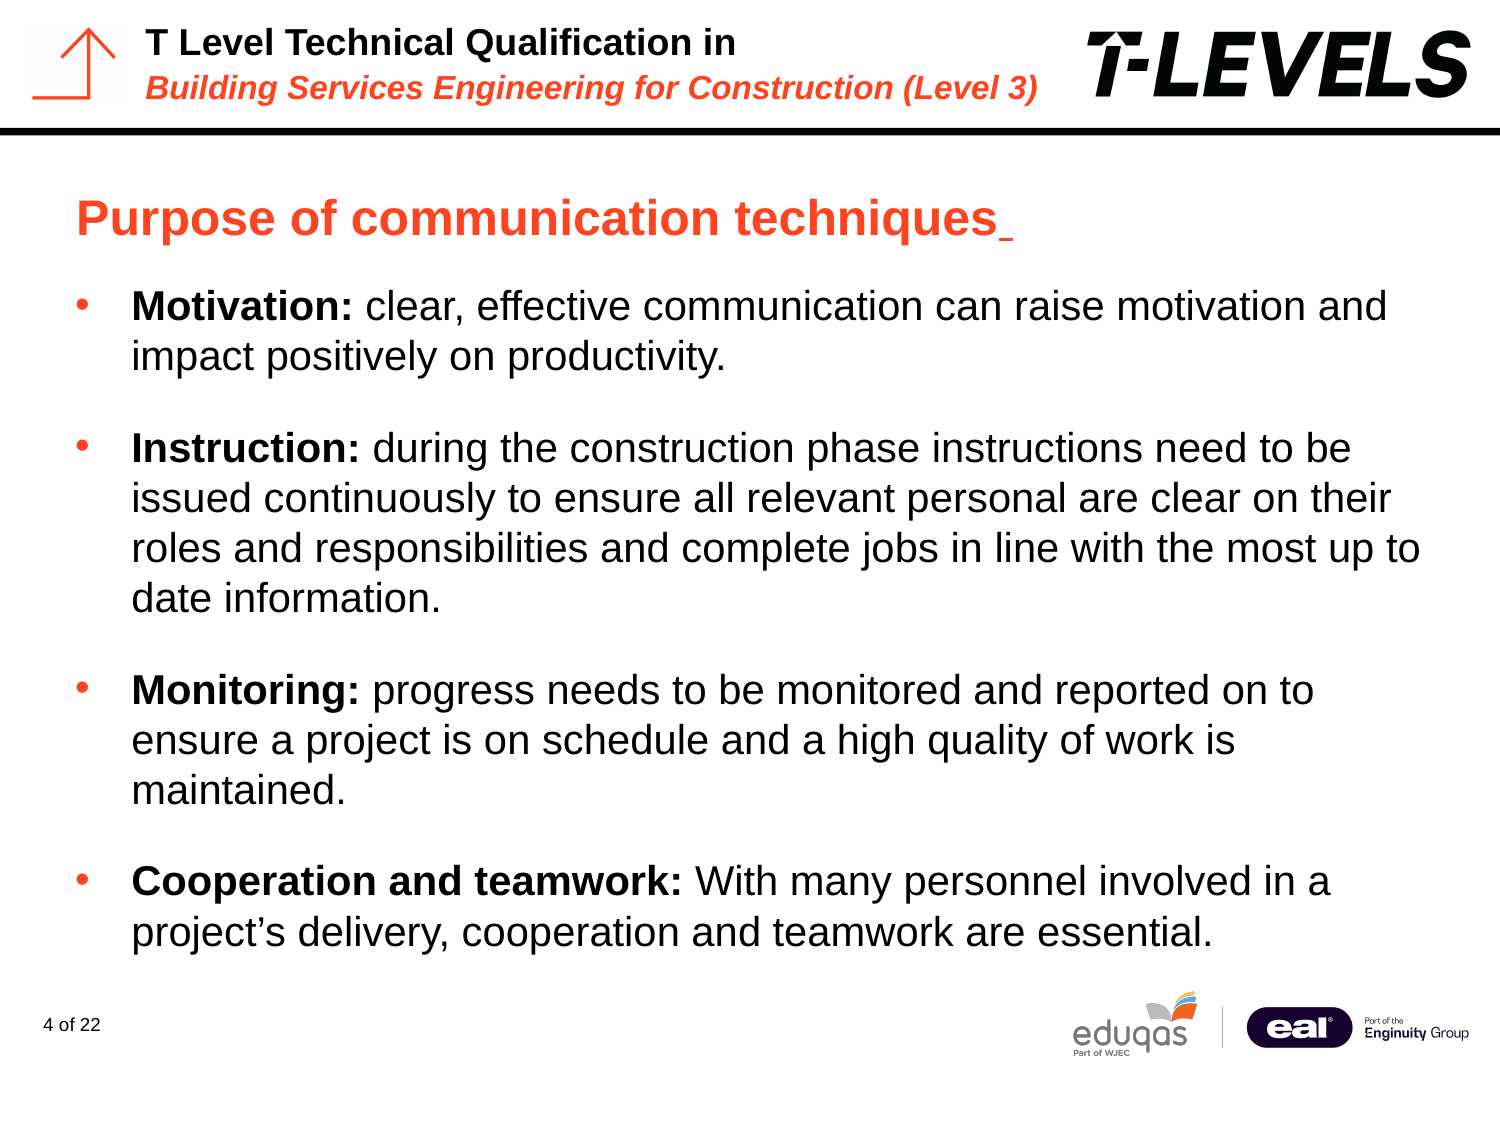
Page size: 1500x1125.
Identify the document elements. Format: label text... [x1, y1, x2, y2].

picture [1068, 23, 1490, 105]
picture [1068, 987, 1474, 1061]
list Motivation: clear, effective communication can raise motivation and impact positively on productivity. Instruction: during the construction phase instructions need to be issued continuously to ensure all relevant personal are clear on their roles and responsibilities and complete jobs in line with the most up to date information. Monitoring: progress needs to be monitored and reported on to ensure a project is on schedule and a high quality of work is maintained. Cooperation and teamwork: With many personnel involved in a project’s delivery, cooperation and teamwork are essential. [74, 278, 1426, 977]
picture [28, 27, 122, 100]
title Purpose of communication techniques [75, 184, 1427, 249]
